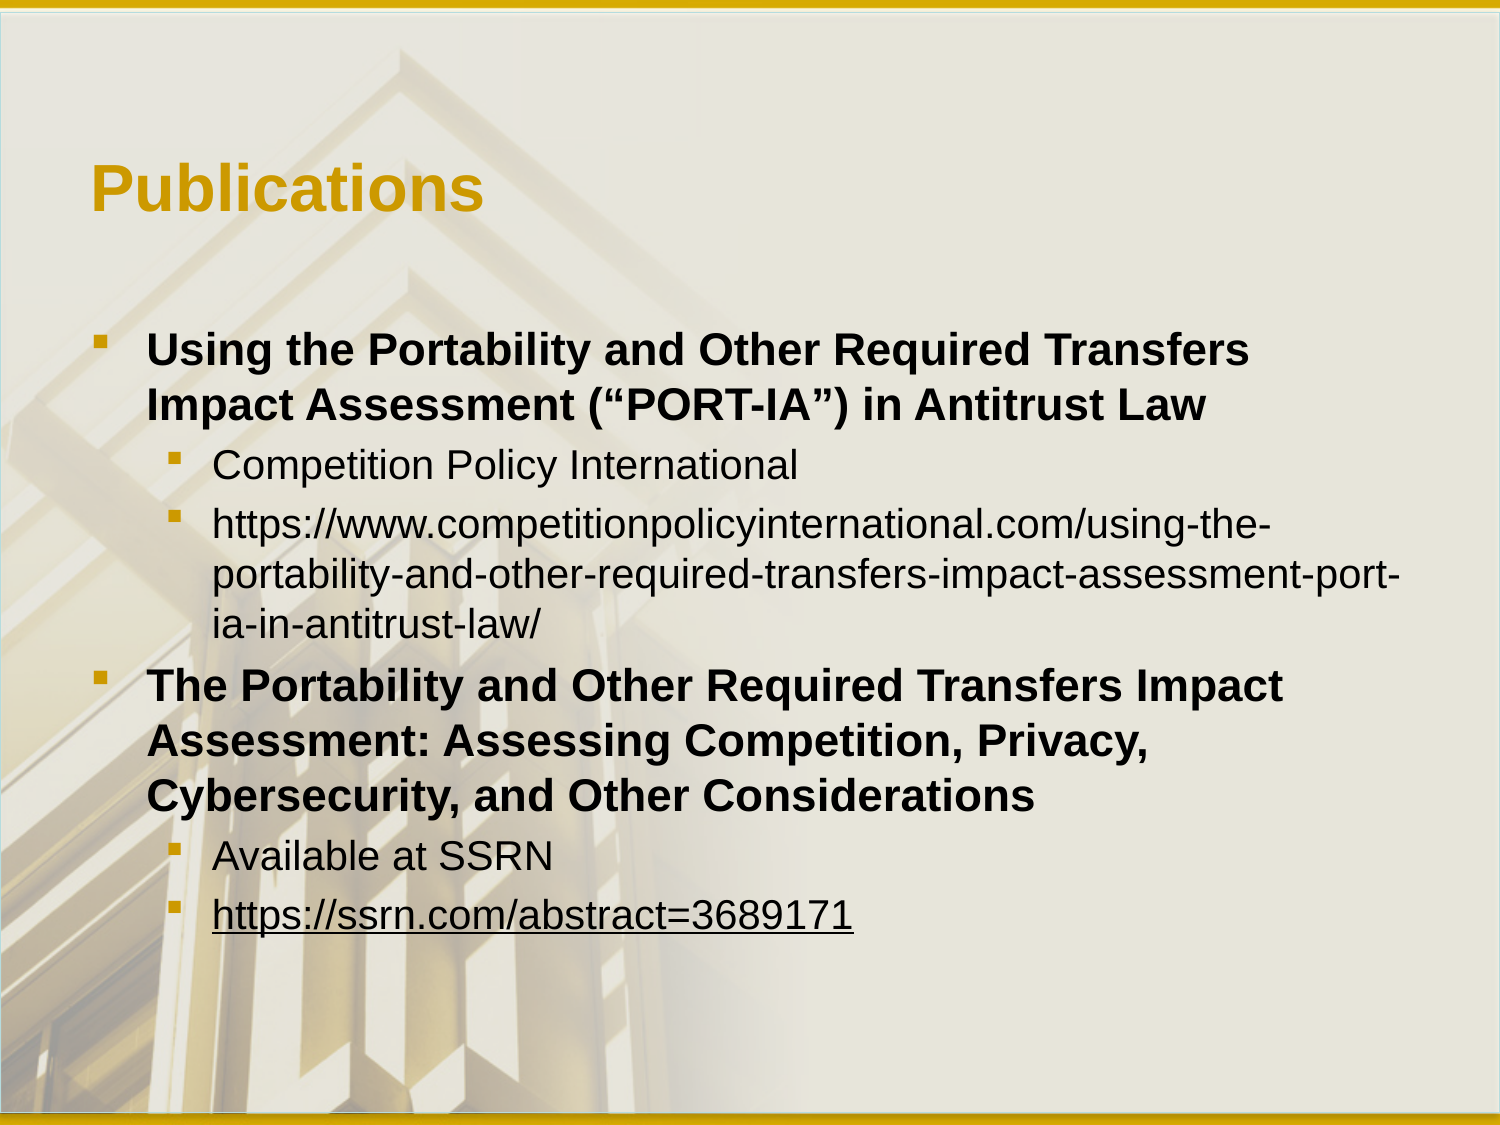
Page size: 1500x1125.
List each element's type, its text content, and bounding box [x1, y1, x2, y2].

list Using the Portability and Other Required Transfers Impact Assessment (“PORT-IA”) in Antitrust Law Competition Policy International https://www.competitionpolicyinternational.com/using-the-portability-and-other-required-transfers-impact-assessment-port-ia-in-antitrust-law/ The Portability and Other Required Transfers Impact Assessment: Assessing Competition, Privacy, Cybersecurity, and Other Considerations Available at SSRN https://ssrn.com/abstract=3689171 [75, 312, 1425, 993]
picture [0, 0, 1500, 12]
picture [0, 1113, 1500, 1125]
title Publications [75, 137, 1425, 233]
